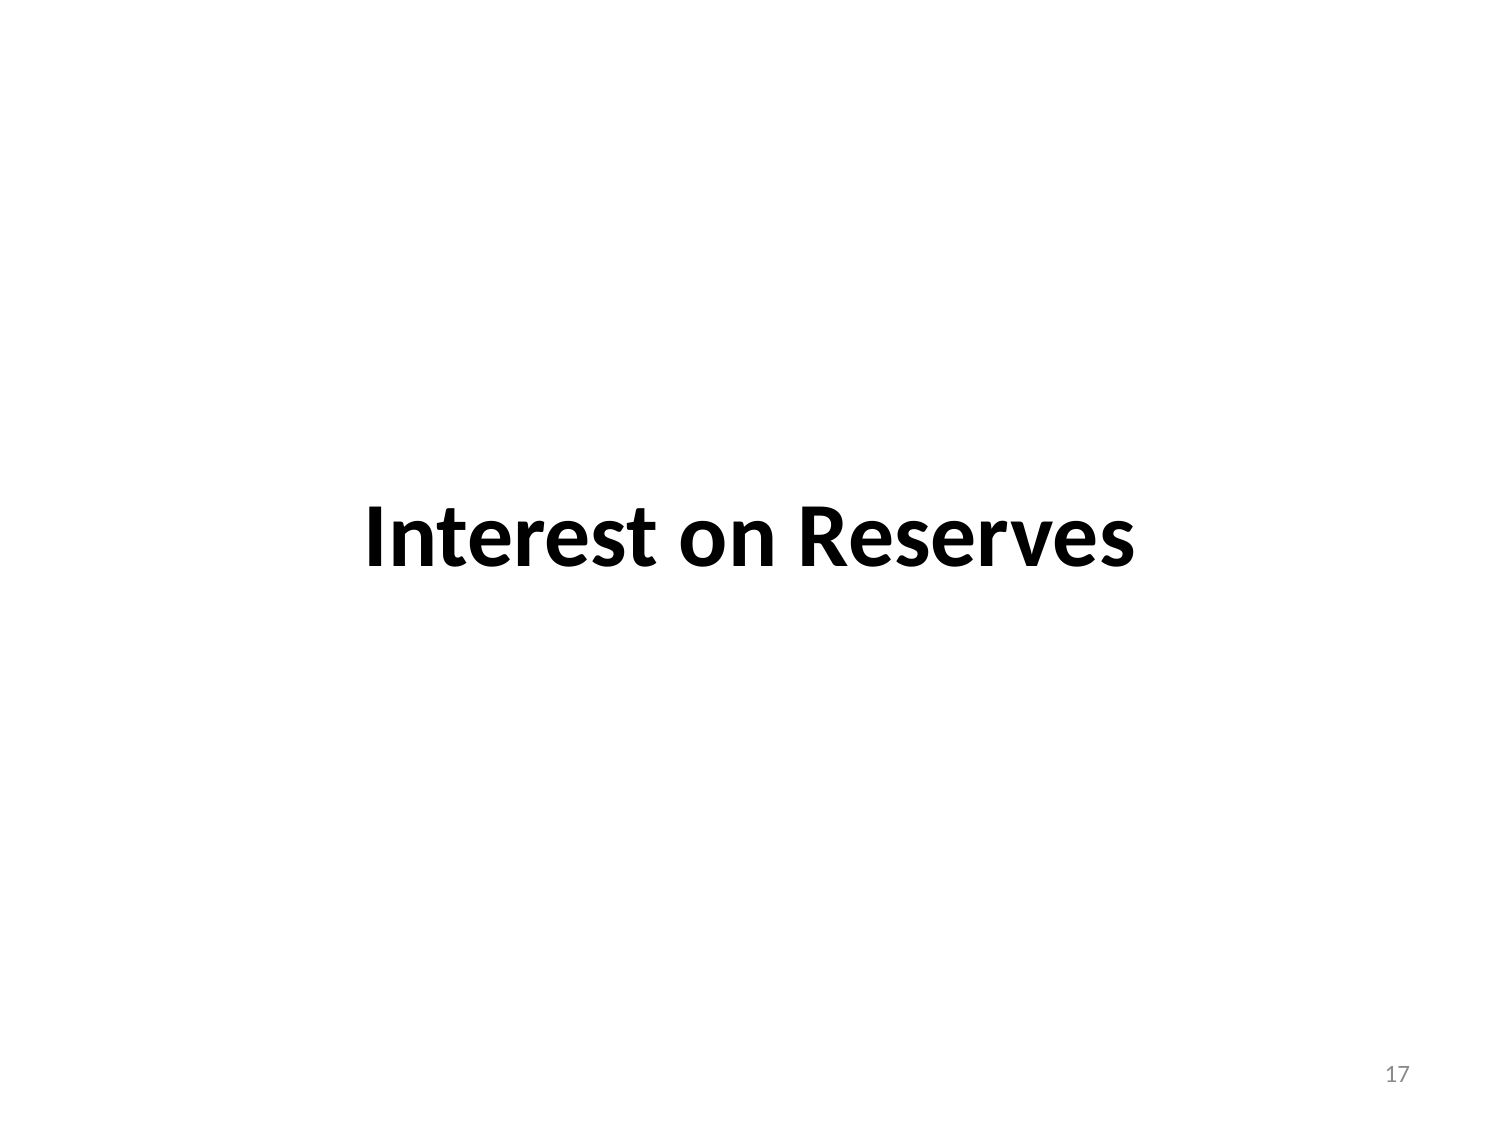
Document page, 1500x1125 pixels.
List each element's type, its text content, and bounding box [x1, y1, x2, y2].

slide_number 17 [1074, 1042, 1425, 1103]
title Interest on Reserves [75, 45, 1425, 1125]
